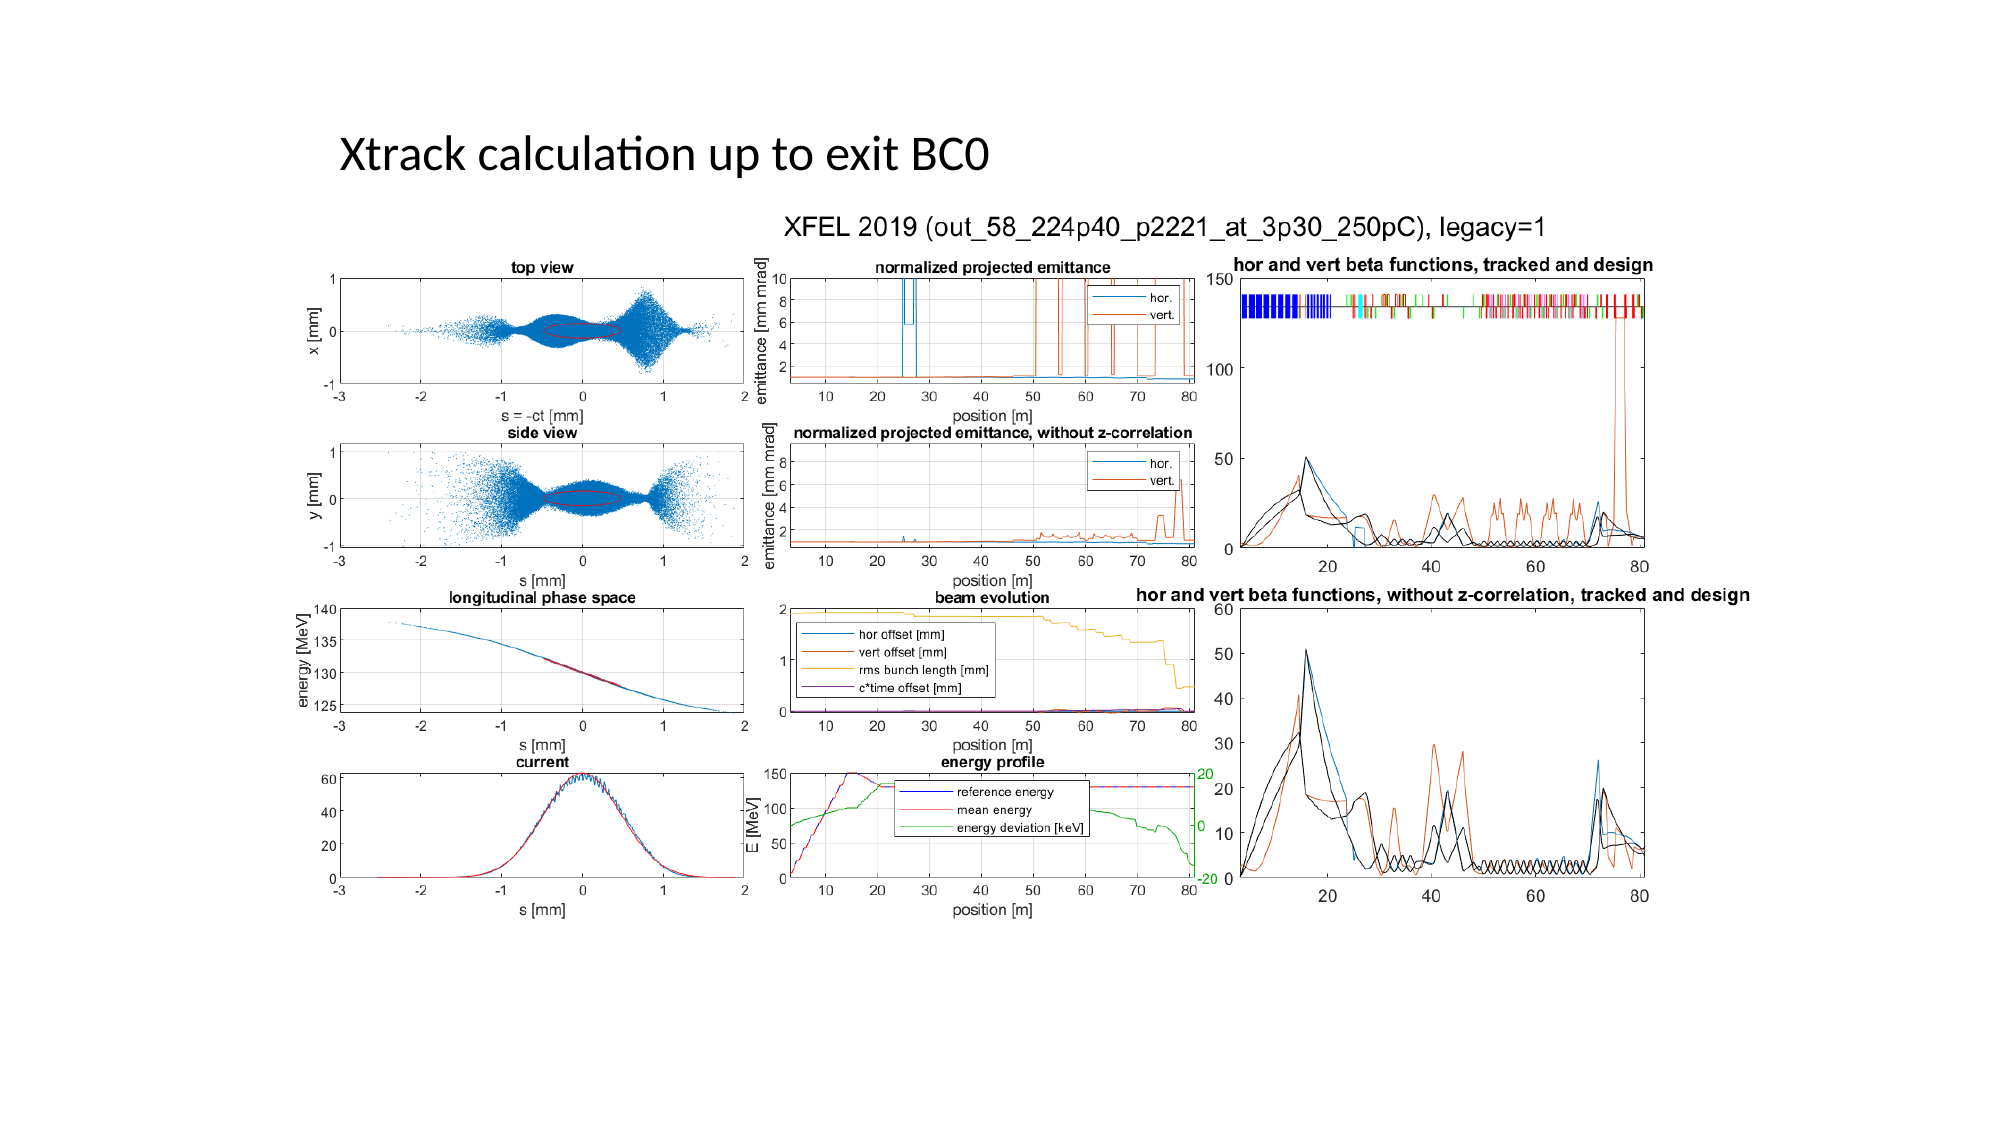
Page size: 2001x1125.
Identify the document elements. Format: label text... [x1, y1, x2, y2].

picture [249, 188, 1750, 937]
title Xtrack calculation up to exit BC0 [324, 113, 1675, 188]
